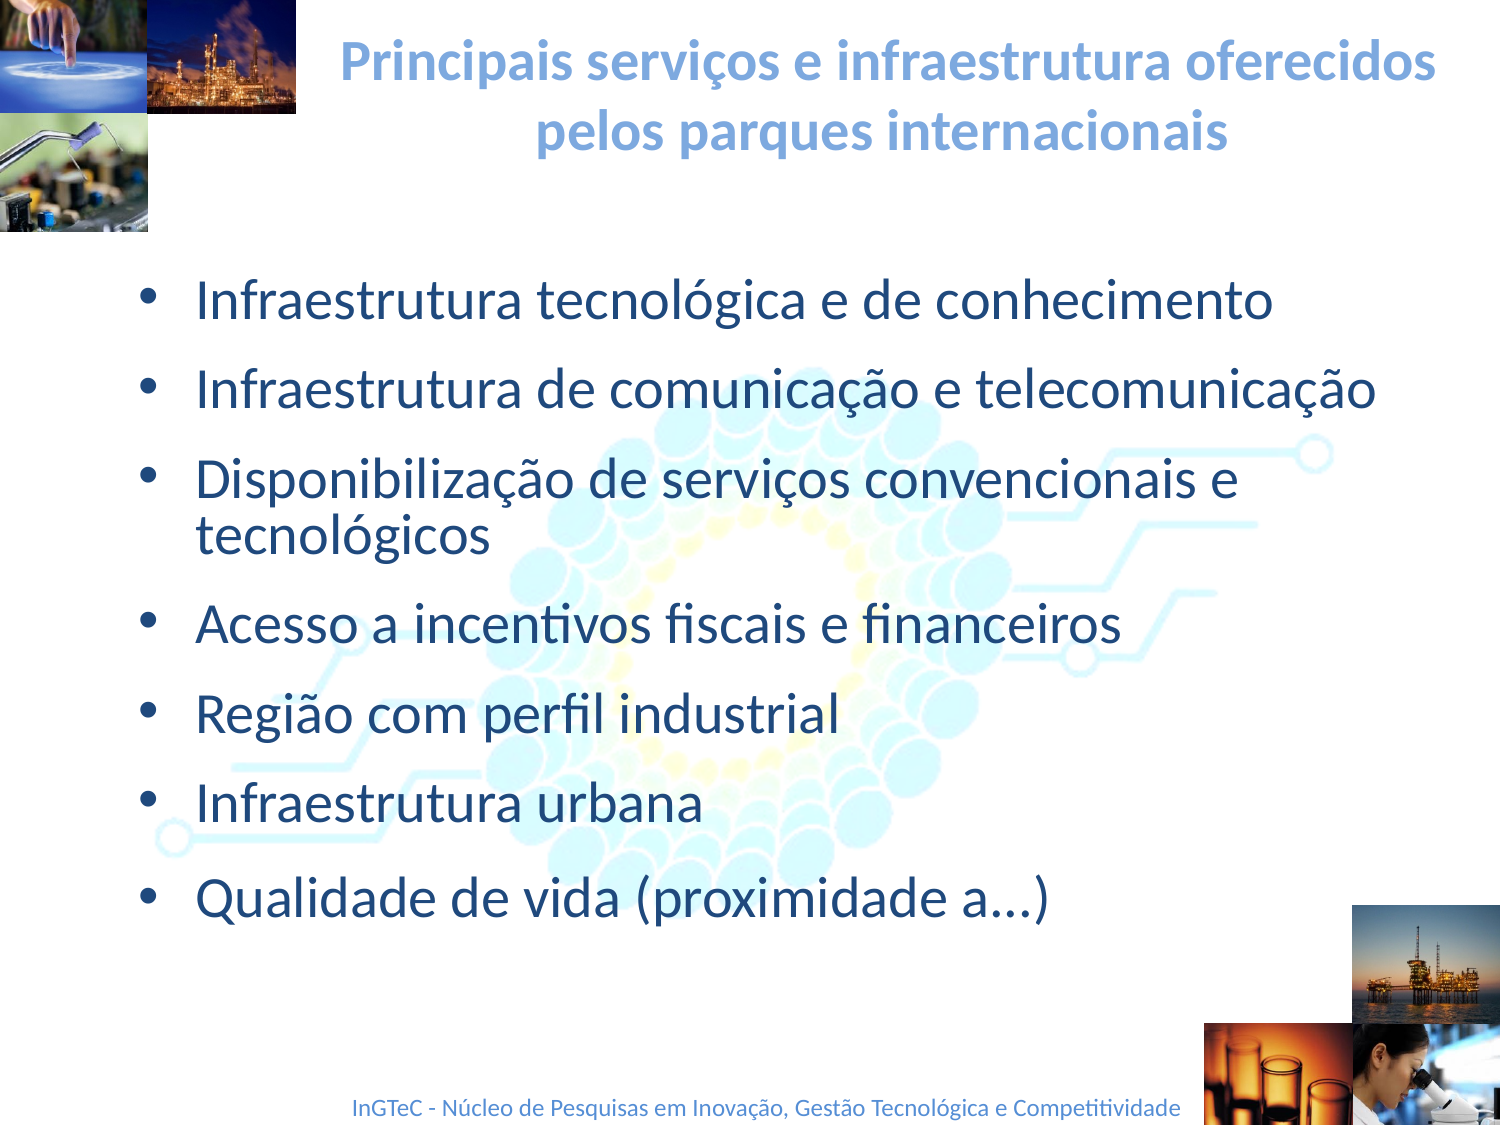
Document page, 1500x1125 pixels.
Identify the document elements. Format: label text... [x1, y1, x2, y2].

picture [0, 0, 296, 232]
list Infraestrutura tecnológica e de conhecimento Infraestrutura de comunicação e telecomunicação Disponibilização de serviços convencionais e tecnológicos Acesso a incentivos fiscais e financeiros Região com perfil industrial Infraestrutura urbana Qualidade de vida (proximidade a...) [123, 267, 1459, 1087]
title Principais serviços e infraestrutura oferecidos pelos parques internacionais [301, 0, 1477, 185]
picture [1204, 905, 1500, 1125]
